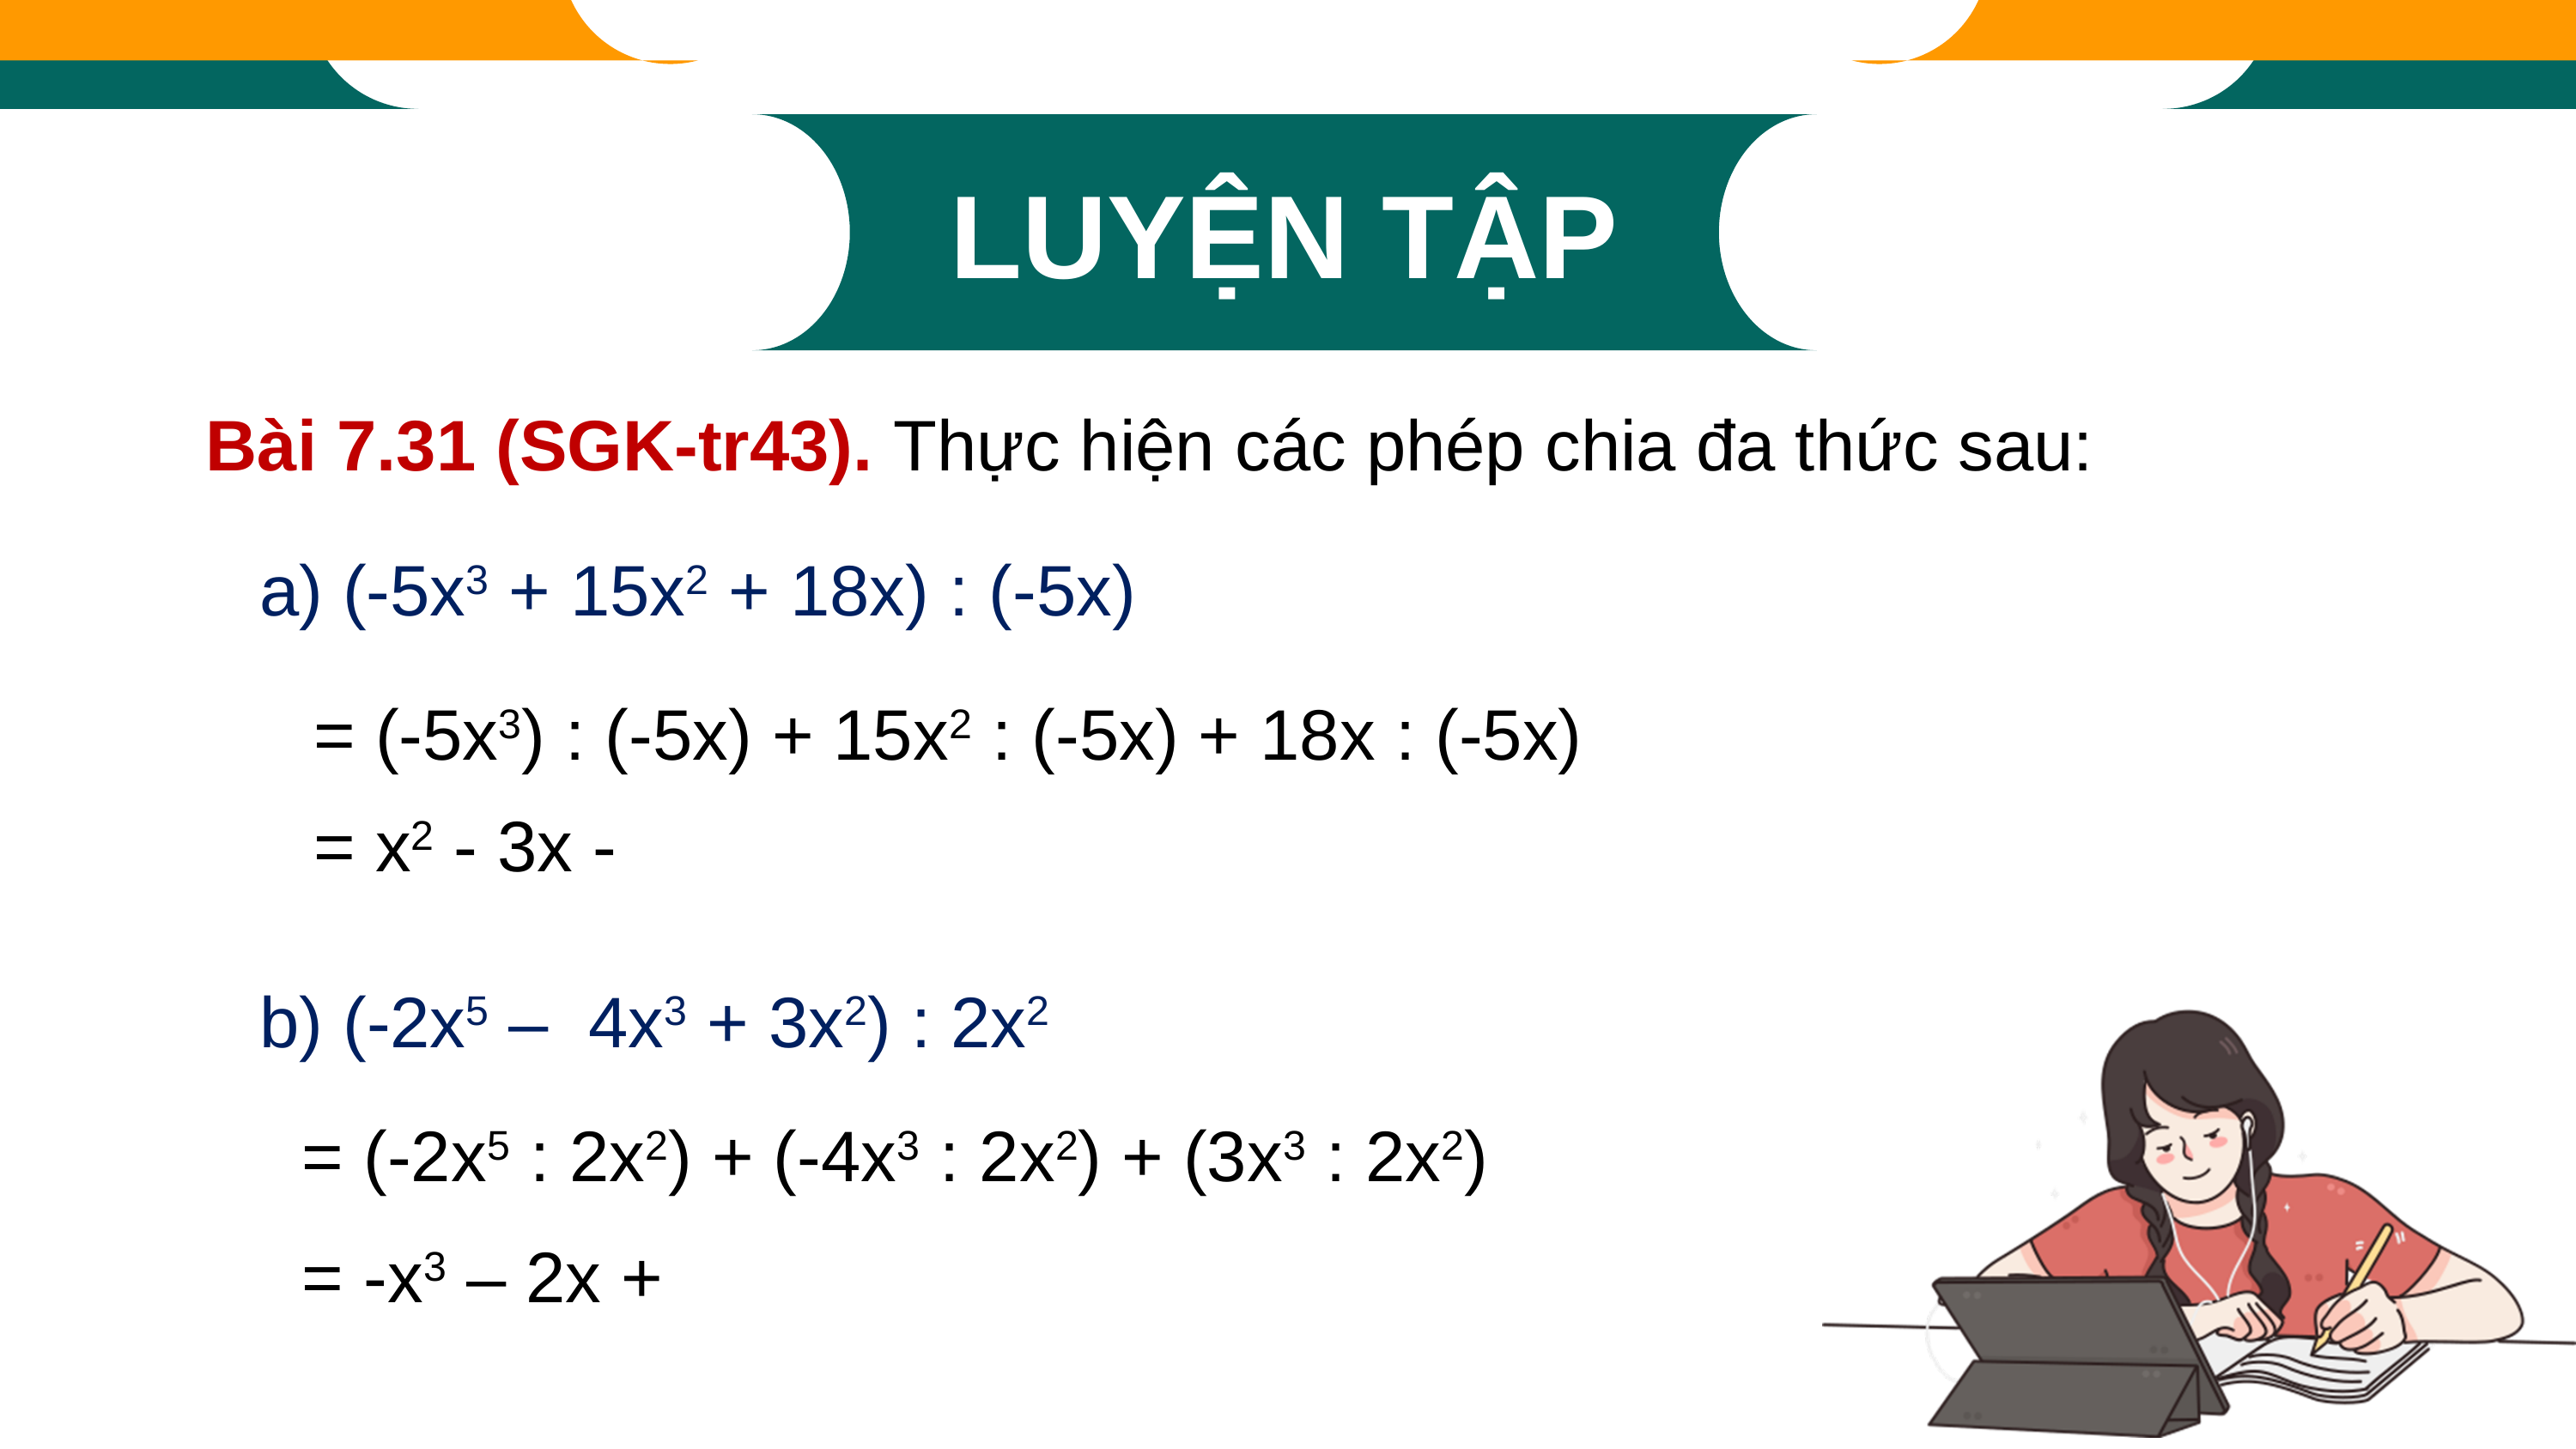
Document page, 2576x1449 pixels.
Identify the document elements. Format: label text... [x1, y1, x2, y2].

text_box a) (-5x3 + 15x2 + 18x) : (-5x) [246, 537, 1150, 637]
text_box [1742, 0, 2576, 61]
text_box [0, 70, 528, 110]
text_box Bài 7.31 (SGK-tr43). Thực hiện các phép chia đa thức sau: [192, 392, 2383, 492]
text_box b) (-2x5 – 4x3 + 3x2) : 2x2 [246, 969, 1063, 1069]
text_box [0, 0, 807, 61]
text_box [654, 113, 1915, 351]
picture [1822, 1006, 2576, 1439]
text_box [2053, 70, 2576, 110]
